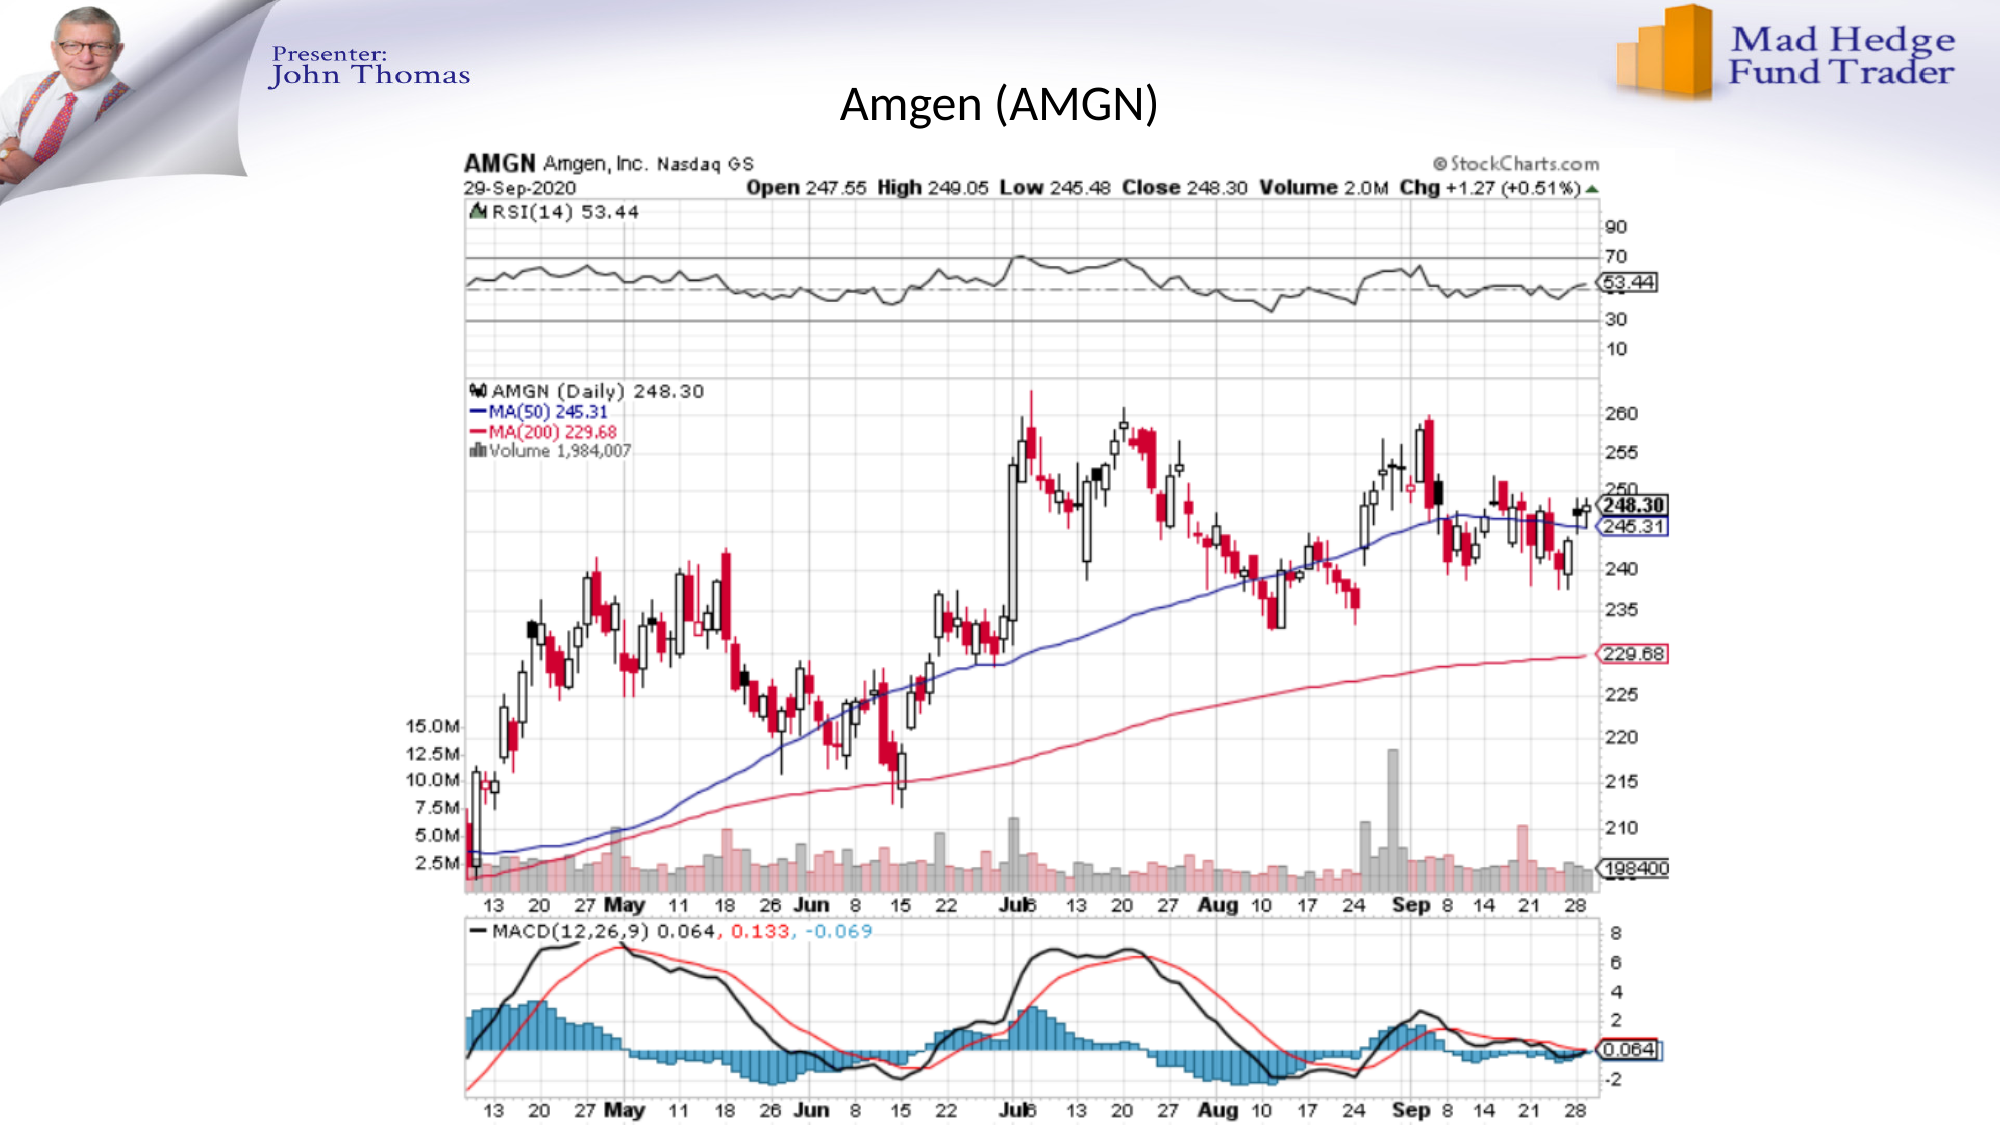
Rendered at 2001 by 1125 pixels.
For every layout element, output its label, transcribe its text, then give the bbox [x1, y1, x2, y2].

picture [0, 0, 2000, 1125]
title Amgen (AMGN) [324, 50, 1675, 200]
